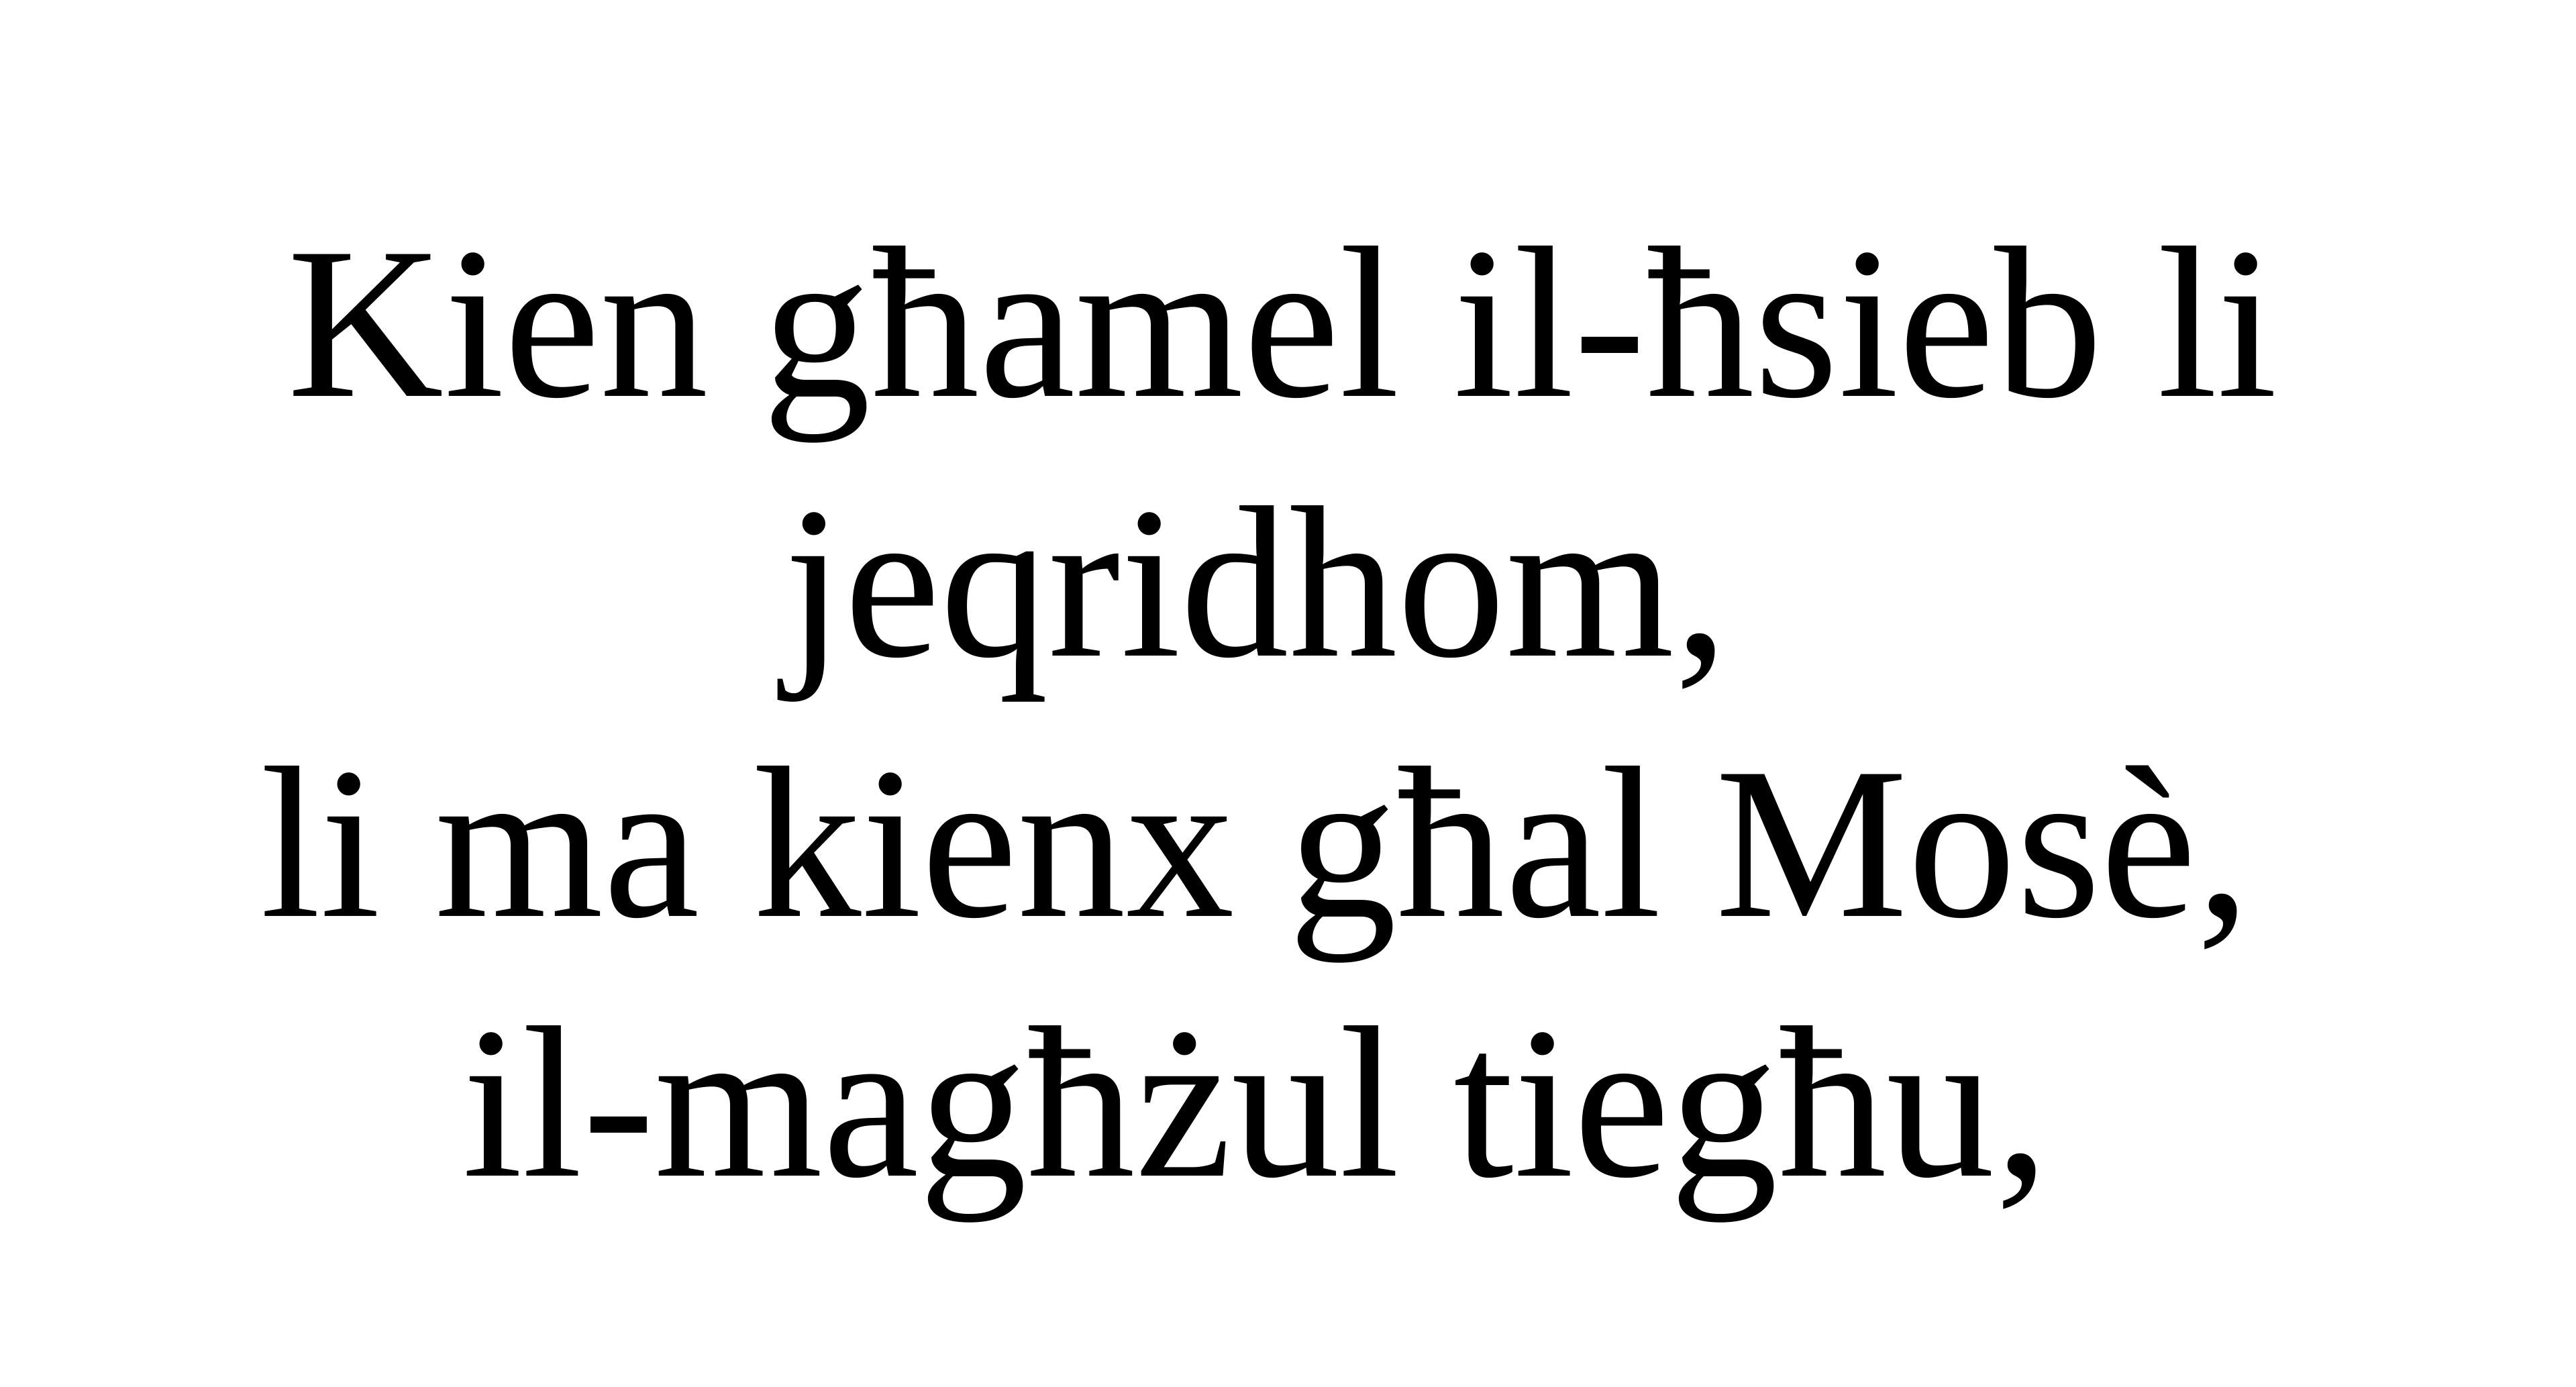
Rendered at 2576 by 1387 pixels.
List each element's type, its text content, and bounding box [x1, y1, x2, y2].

text_box Kien għamel il-ħsieb li jeqridhom, li ma kienx għal Mosè, il-magħżul tiegħu, [68, 174, 2499, 1225]
